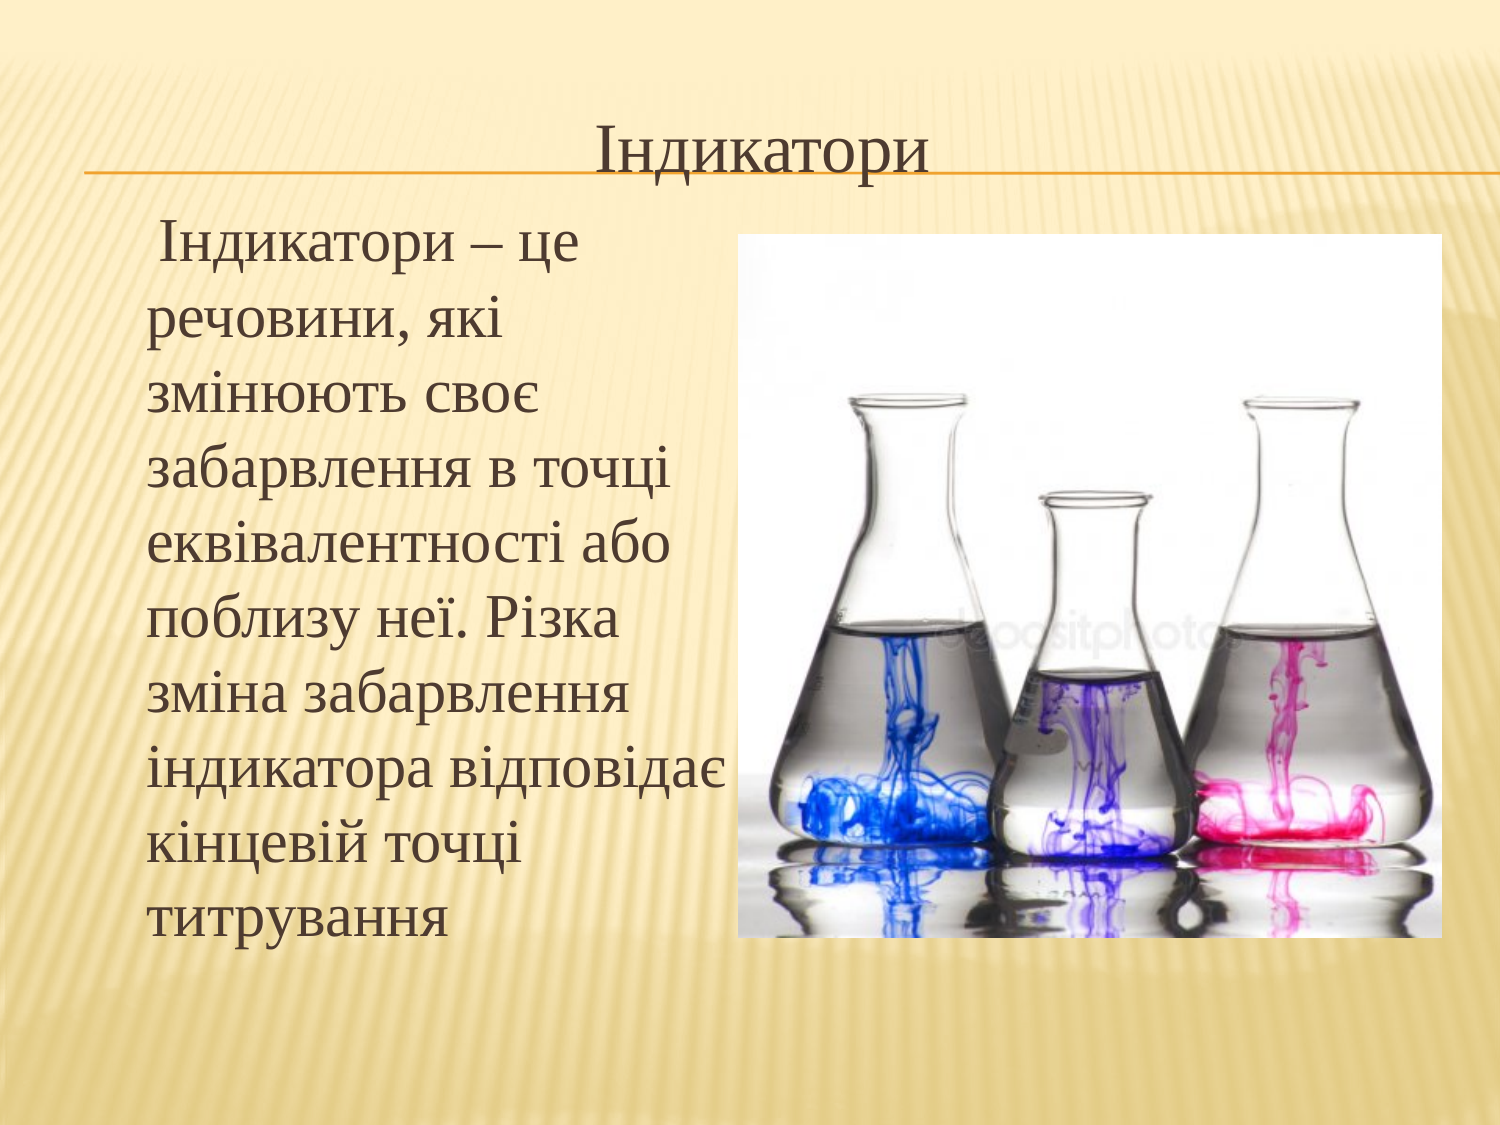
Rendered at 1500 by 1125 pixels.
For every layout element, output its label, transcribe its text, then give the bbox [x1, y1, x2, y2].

list Індикатори – це речовини, які змінюють своє забарвлення в точці еквівалентності або поблизу неї. Різка зміна забарвлення індикатора відповідає кінцевій точці титрування [74, 187, 751, 1006]
picture [737, 234, 1442, 938]
title Індикатори [50, 75, 1475, 213]
